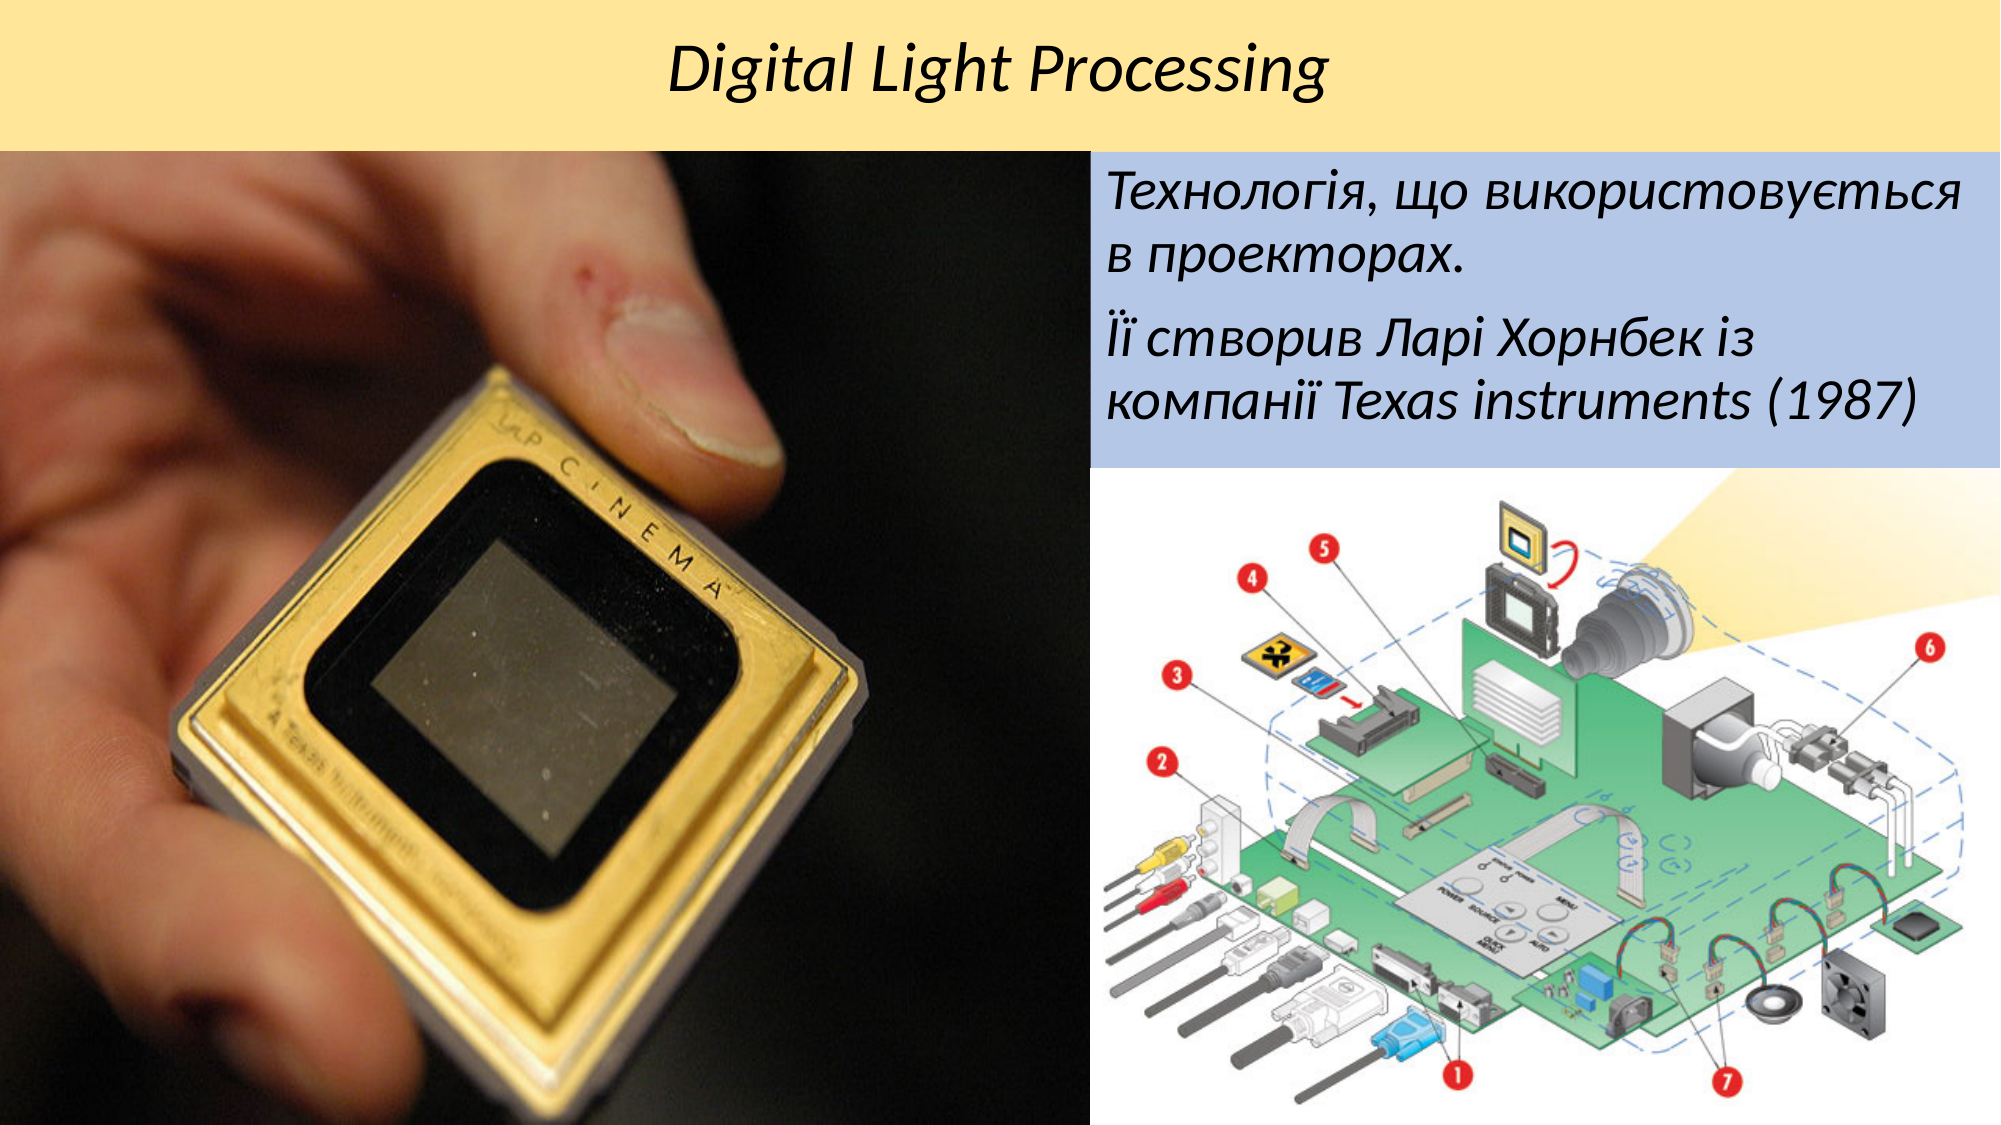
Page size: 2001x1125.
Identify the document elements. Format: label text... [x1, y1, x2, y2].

title Digital Light Processing [0, 22, 2000, 115]
list Технологія, що використовується в проекторах. Її створив Ларі Хорнбек із компанії Texas instruments (1987) [1091, 151, 2000, 468]
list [0, 151, 1091, 1125]
picture [1090, 468, 2000, 1125]
